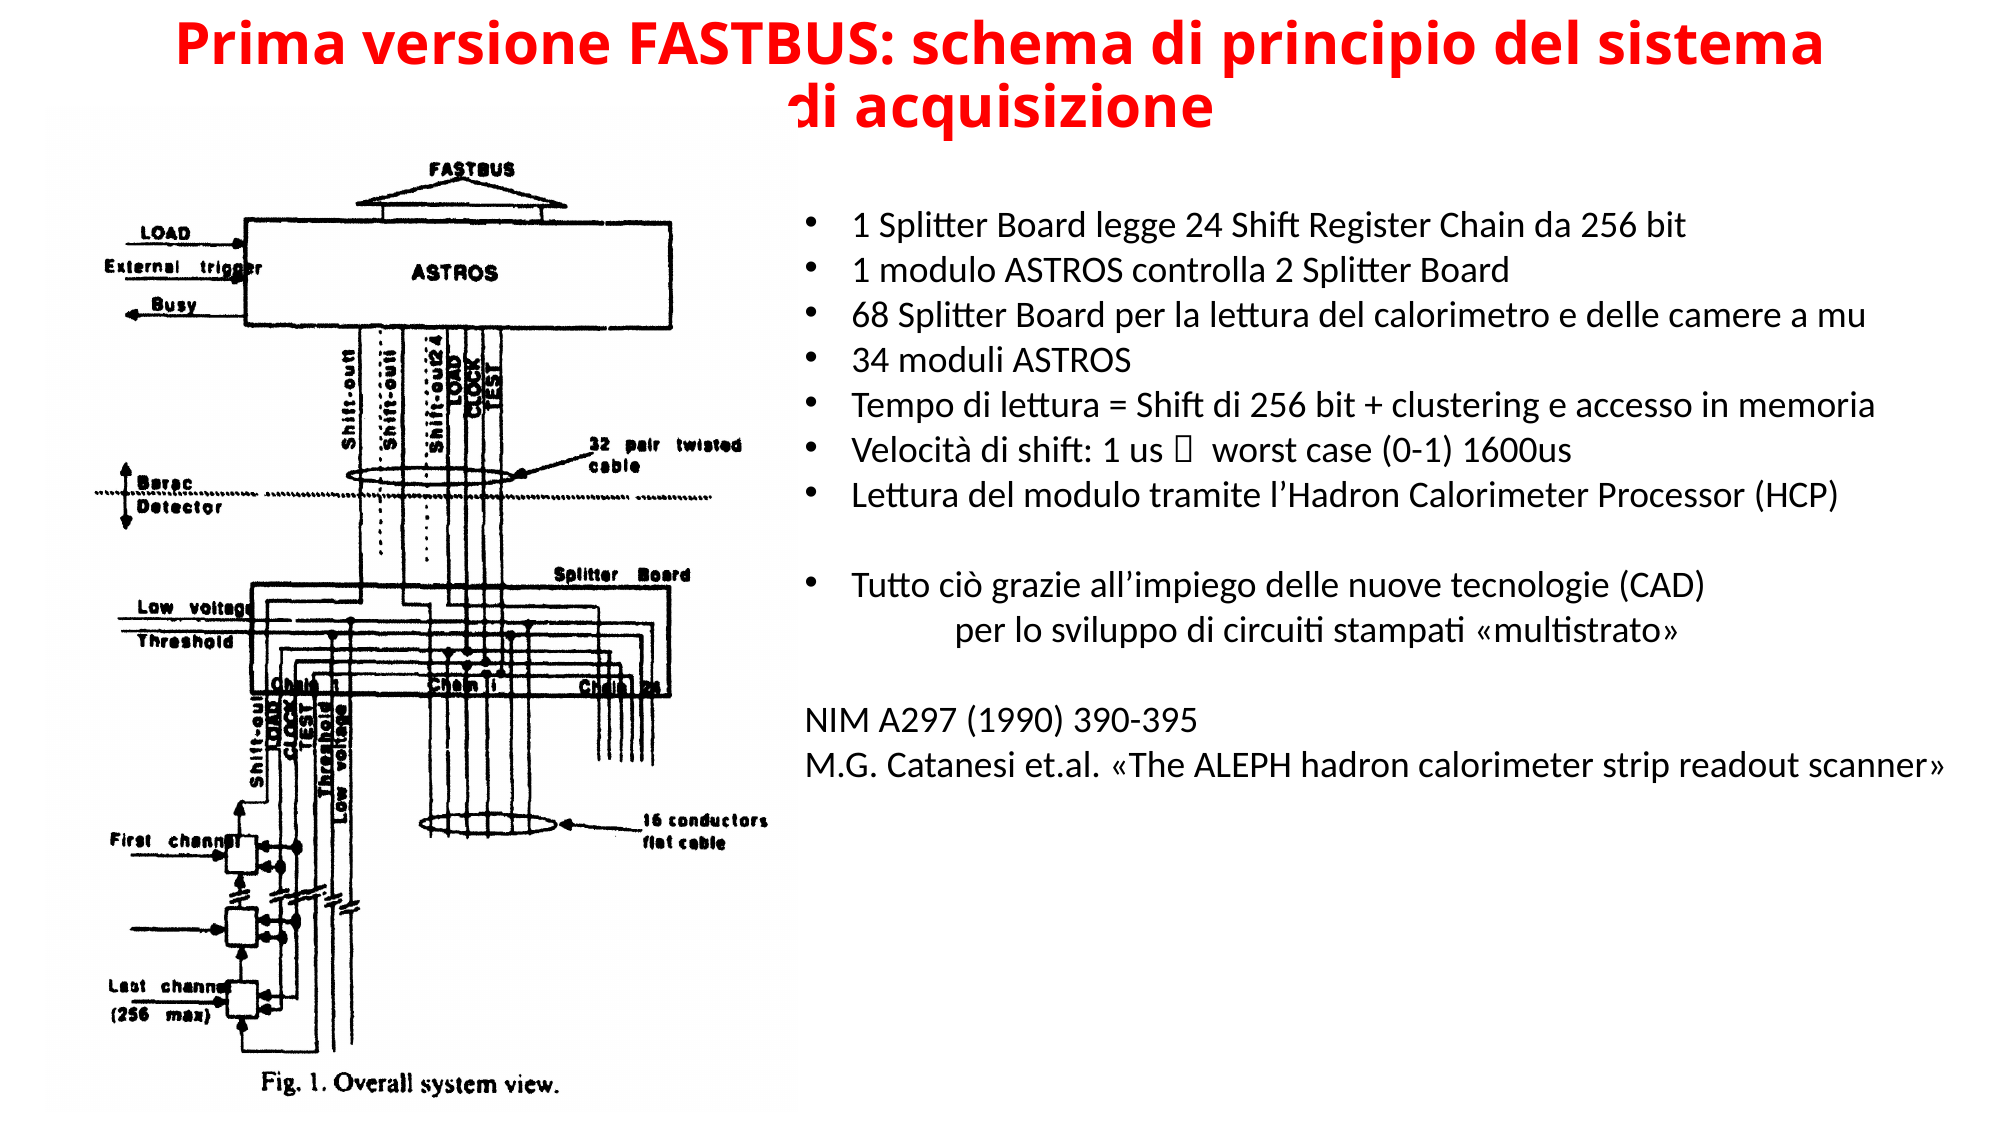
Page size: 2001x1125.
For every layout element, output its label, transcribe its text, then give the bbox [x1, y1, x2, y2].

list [45, 106, 798, 1112]
title Prima versione FASTBUS: schema di principio del sistema di acquisizione [137, 0, 1863, 154]
text_box 1 Splitter Board legge 24 Shift Register Chain da 256 bit 1 modulo ASTROS controlla 2 Splitter Board 68 Splitter Board per la lettura del calorimetro e delle camere a mu 34 moduli ASTROS Tempo di lettura = Shift di 256 bit + clustering e accesso in memoria Velocità di shift: 1 us  worst case (0-1) 1600us Lettura del modulo tramite l’Hadron Calorimeter Processor (HCP) Tutto ciò grazie all’impiego delle nuove tecnologie (CAD) per lo sviluppo di circuiti stampati «multistrato» NIM A297 (1990) 390-395 M.G. Catanesi et.al. «The ALEPH hadron calorimeter strip readout scanner» [798, 192, 1963, 792]
